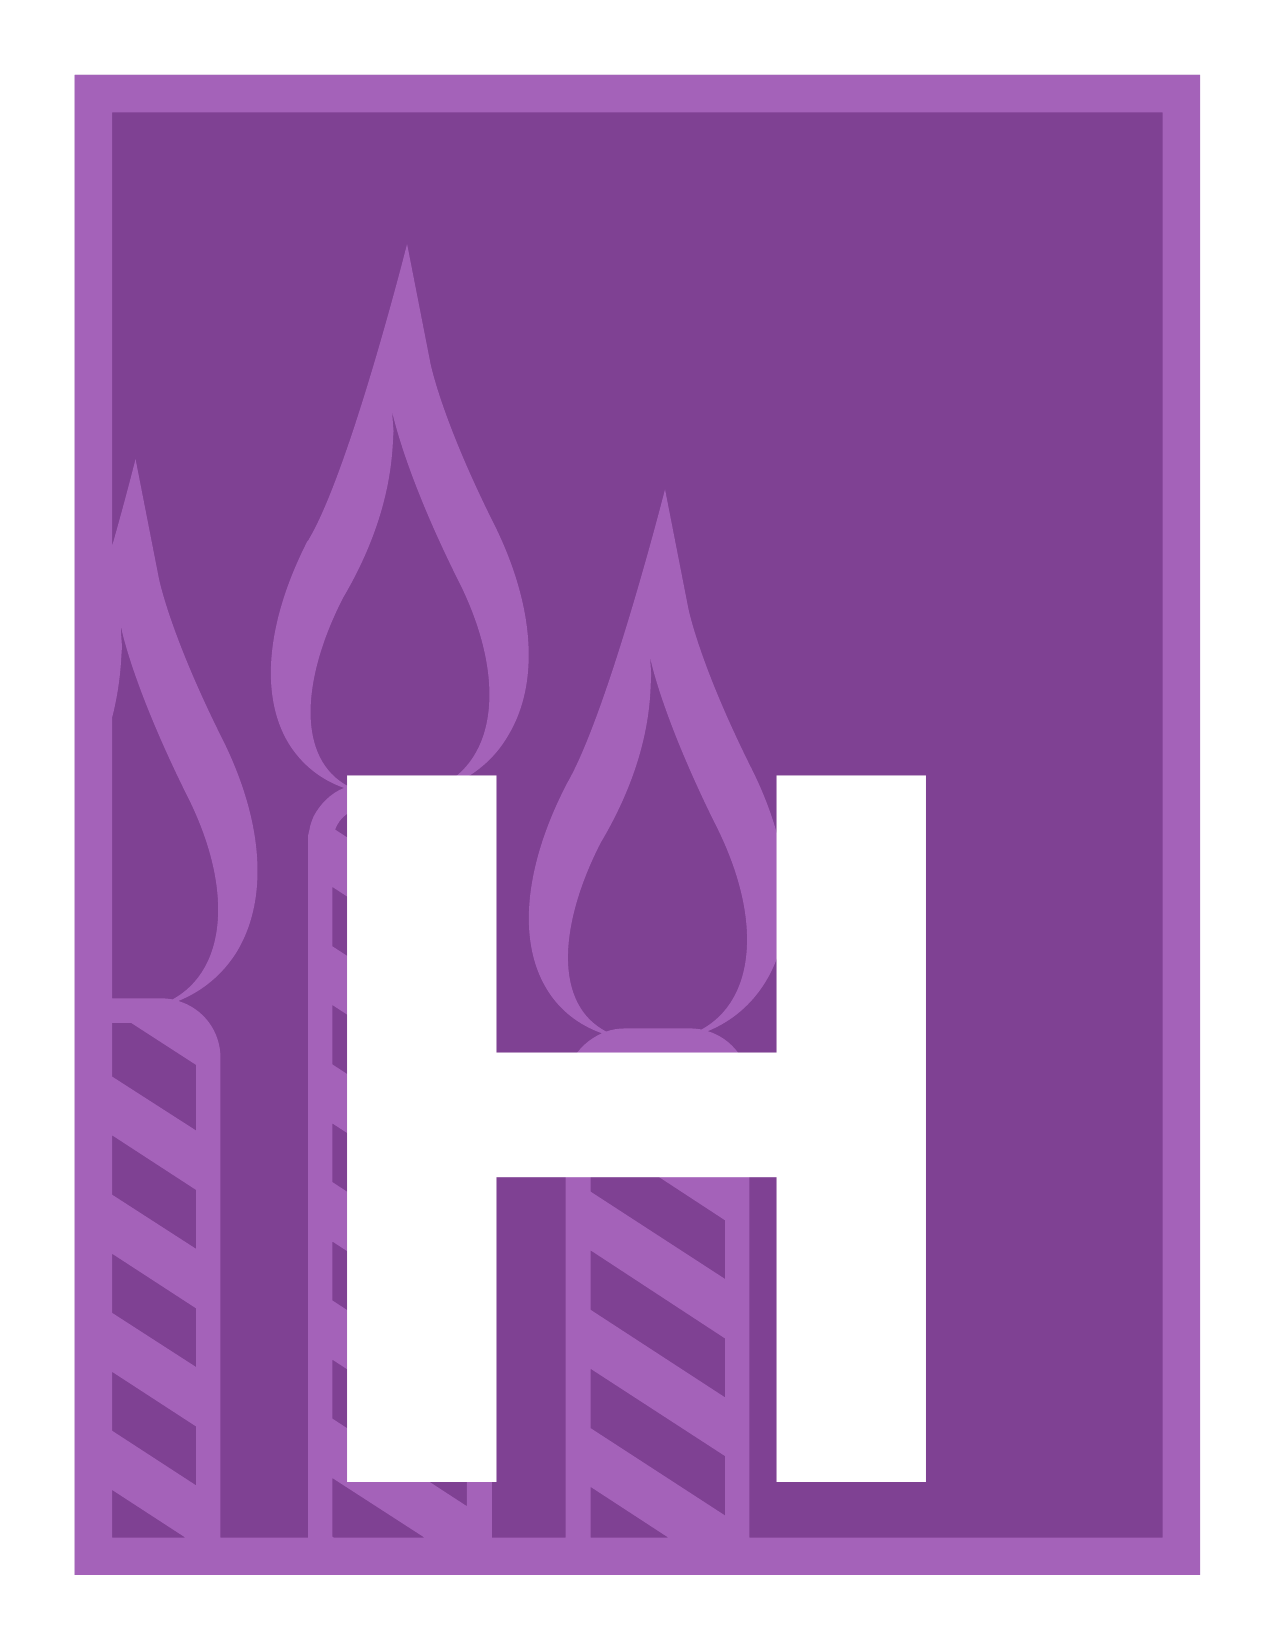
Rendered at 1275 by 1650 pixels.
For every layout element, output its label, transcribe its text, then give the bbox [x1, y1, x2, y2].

title н [112, 564, 1163, 1609]
